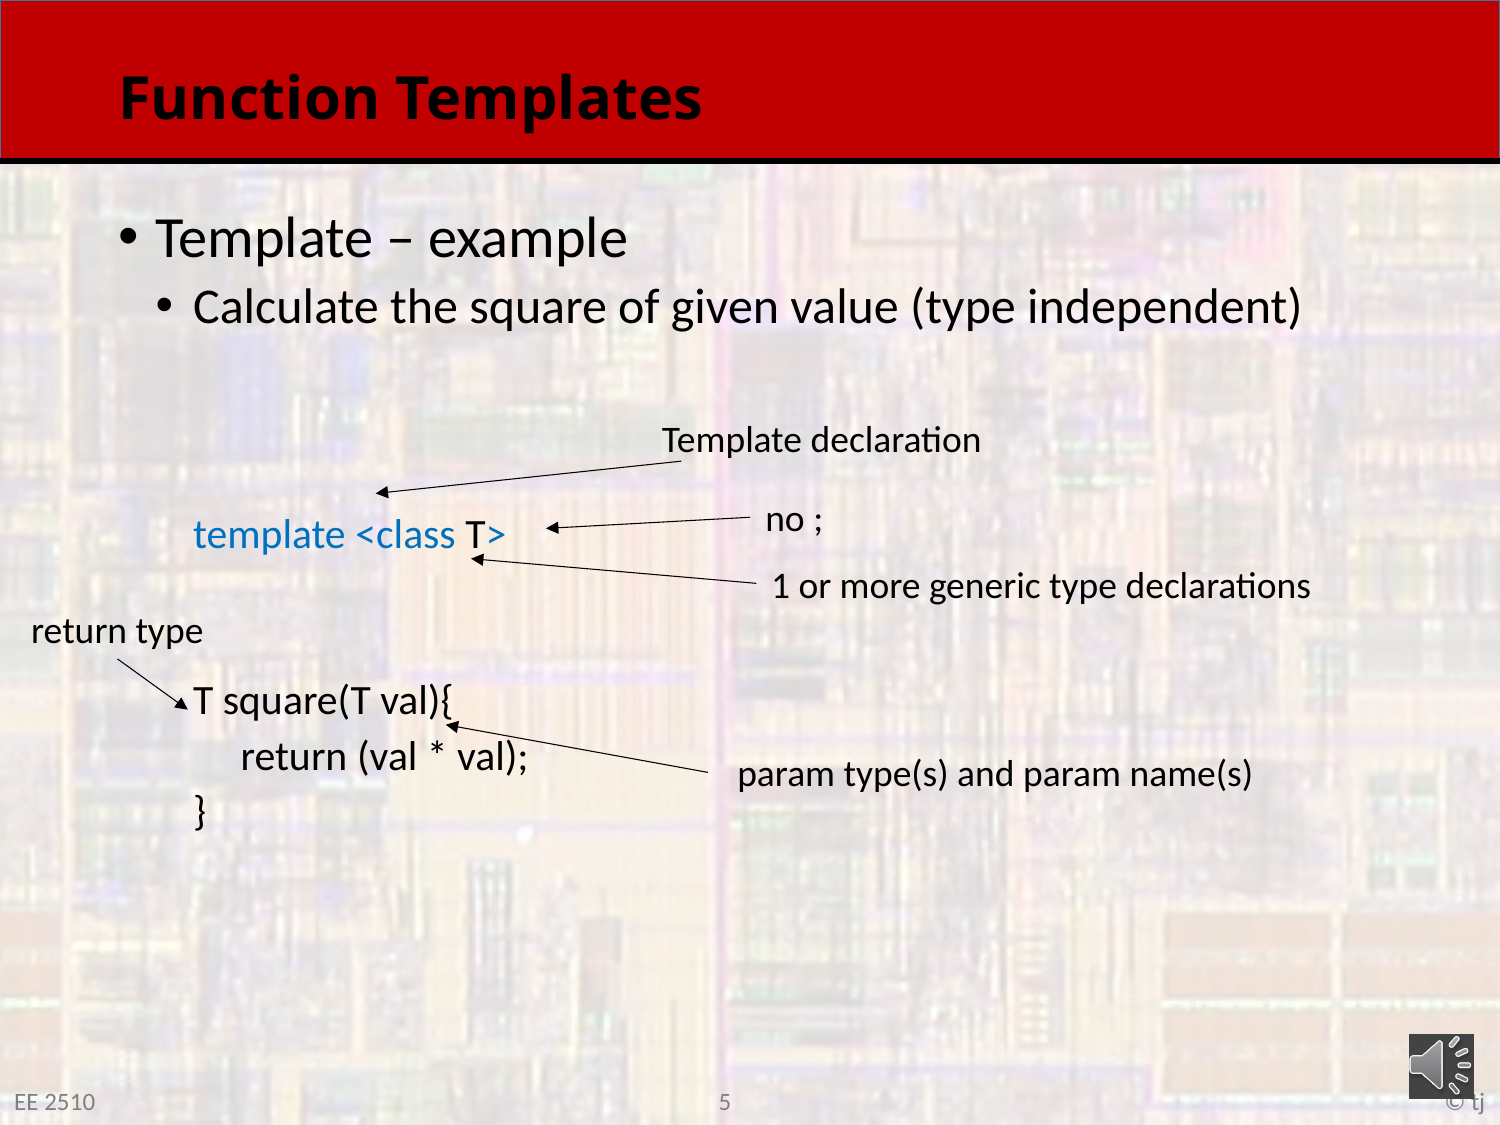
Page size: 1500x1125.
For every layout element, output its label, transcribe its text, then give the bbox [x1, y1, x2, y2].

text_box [375, 461, 682, 494]
text_box param type(s) and param name(s) [722, 741, 1269, 802]
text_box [470, 558, 753, 584]
picture [1408, 1033, 1475, 1100]
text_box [445, 724, 708, 773]
title Function Templates [103, 59, 1397, 141]
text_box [117, 659, 188, 710]
list Template – example Calculate the square of given value (type independent) template <class T> T square(T val){ return (val * val); } [103, 200, 1397, 1075]
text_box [545, 517, 750, 529]
text_box 1 or more generic type declarations [756, 553, 1327, 614]
text_box no ; [750, 486, 839, 547]
text_box return type [16, 599, 219, 659]
text_box Template declaration [647, 407, 997, 468]
